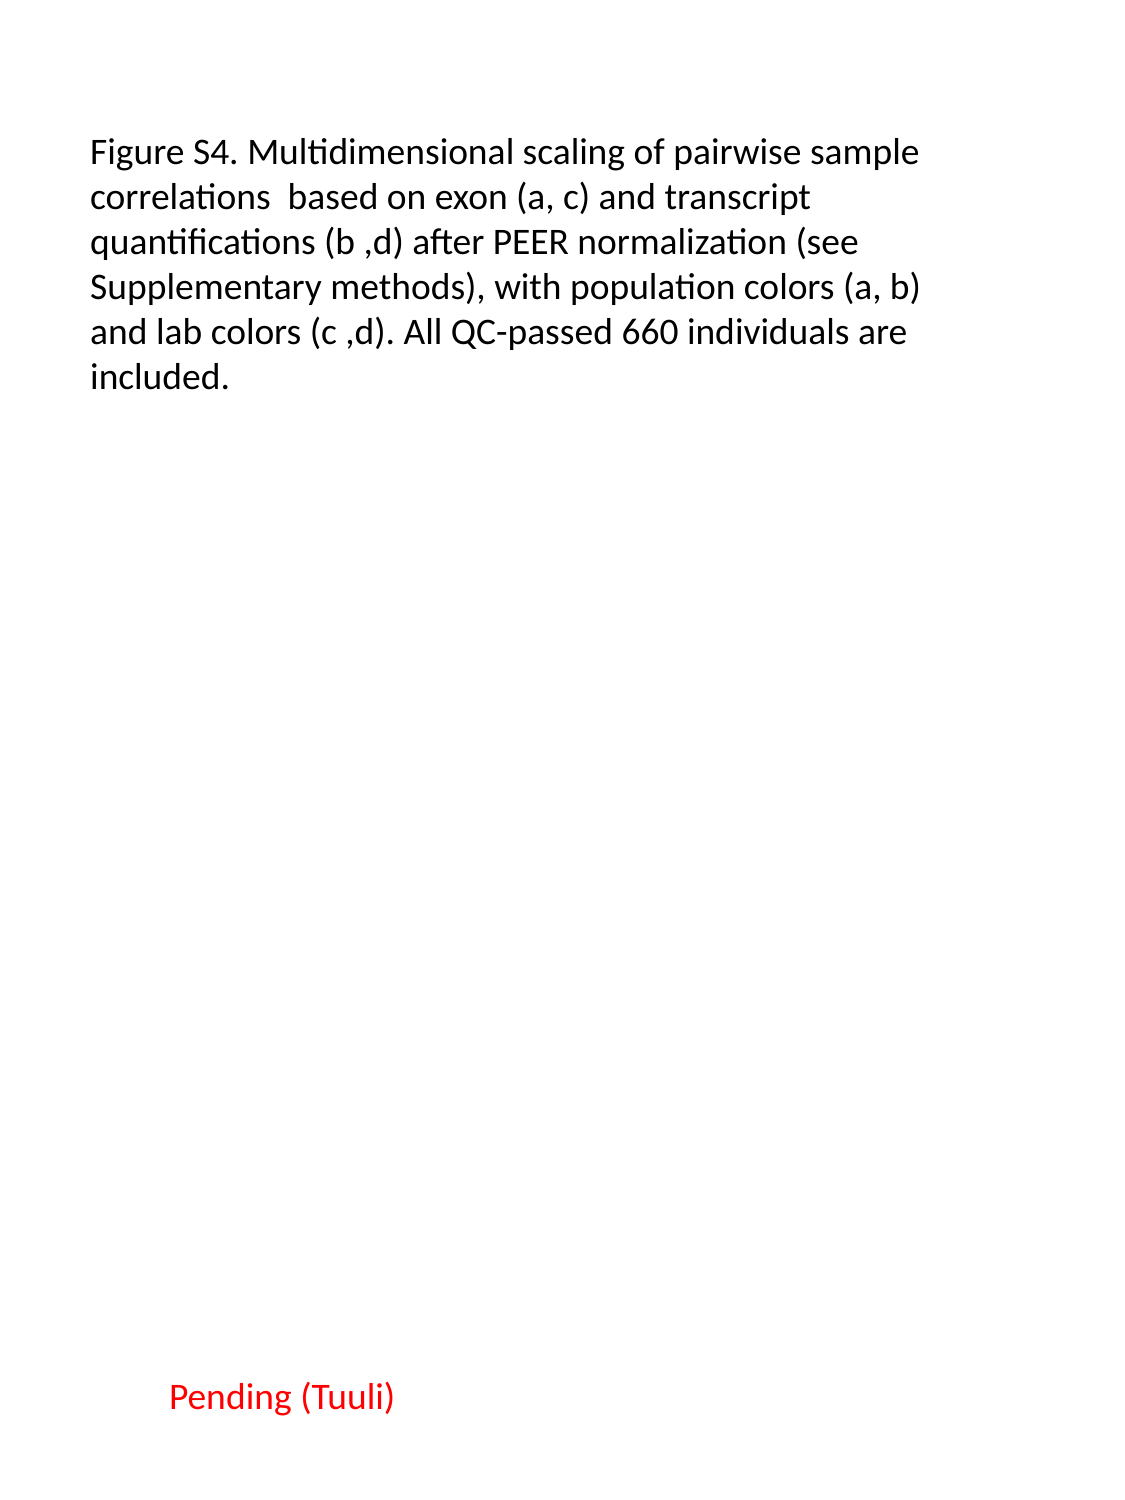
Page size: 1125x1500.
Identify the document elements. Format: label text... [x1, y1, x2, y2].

text_box Pending (Tuuli) [154, 1364, 411, 1425]
text_box Figure S4. Multidimensional scaling of pairwise sample correlations based on exon (a, c) and transcript quantifications (b ,d) after PEER normalization (see Supplementary methods), with population colors (a, b) and lab colors (c ,d). All QC-passed 660 individuals are included. [75, 119, 979, 405]
